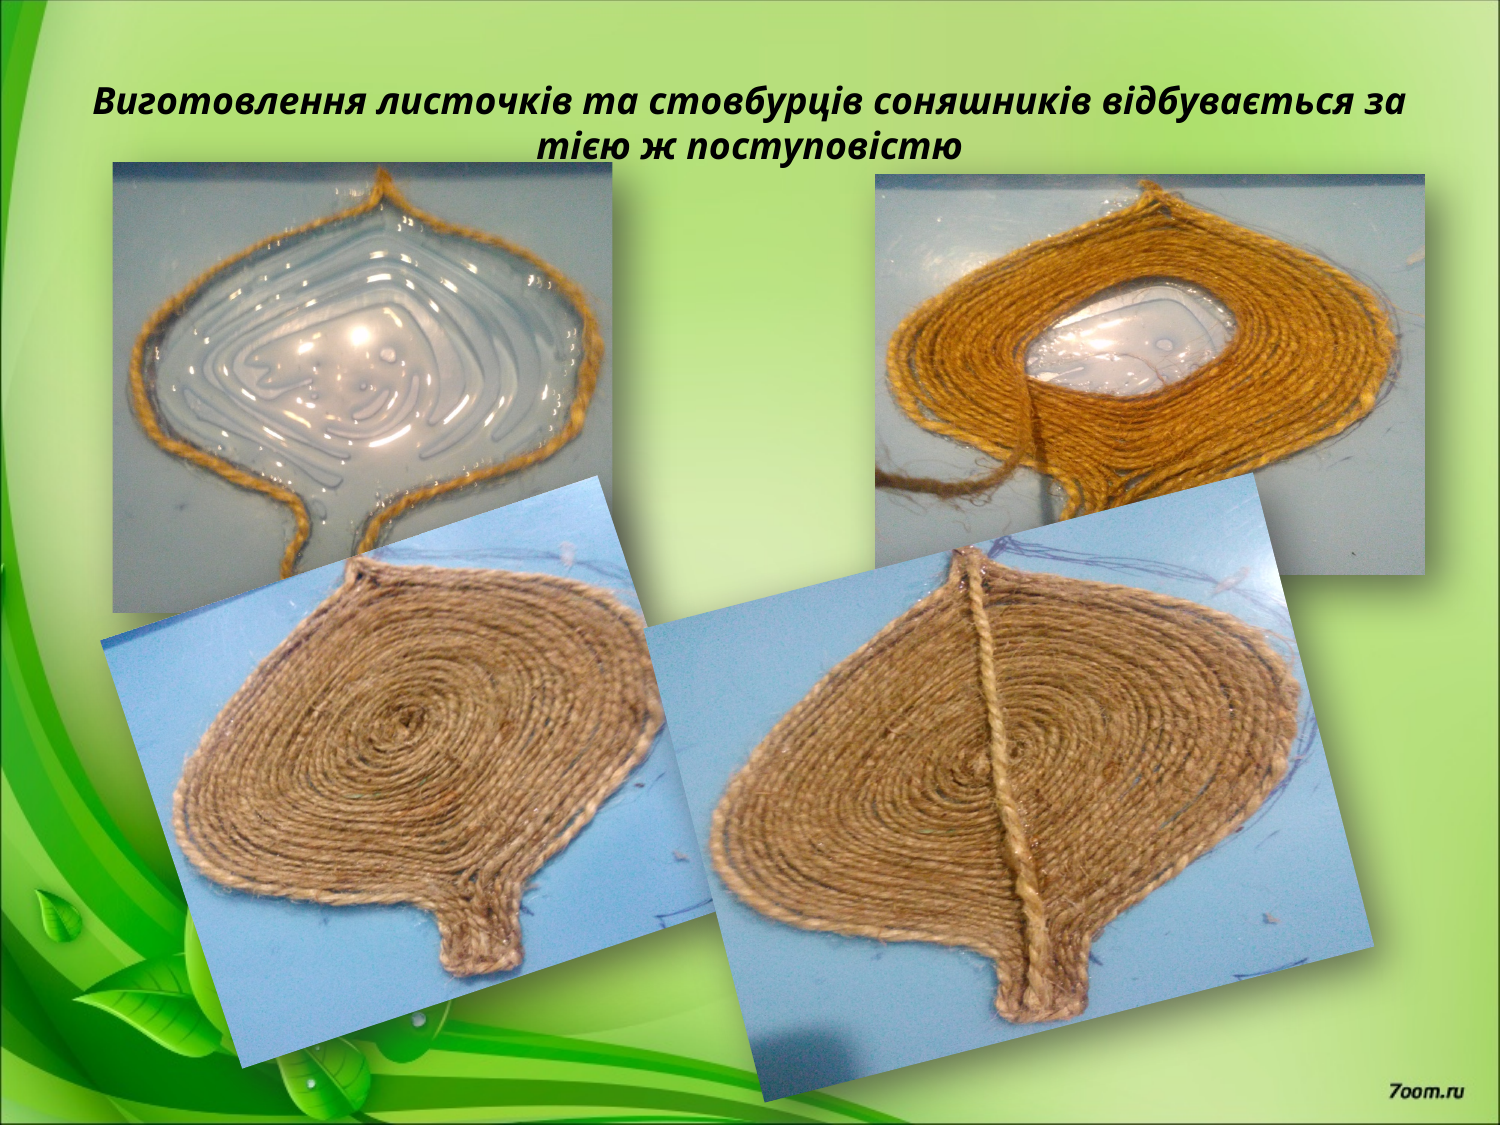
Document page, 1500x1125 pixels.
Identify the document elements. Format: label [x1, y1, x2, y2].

picture [693, 174, 1426, 1033]
list [0, 0, 1500, 1125]
picture [112, 162, 682, 998]
